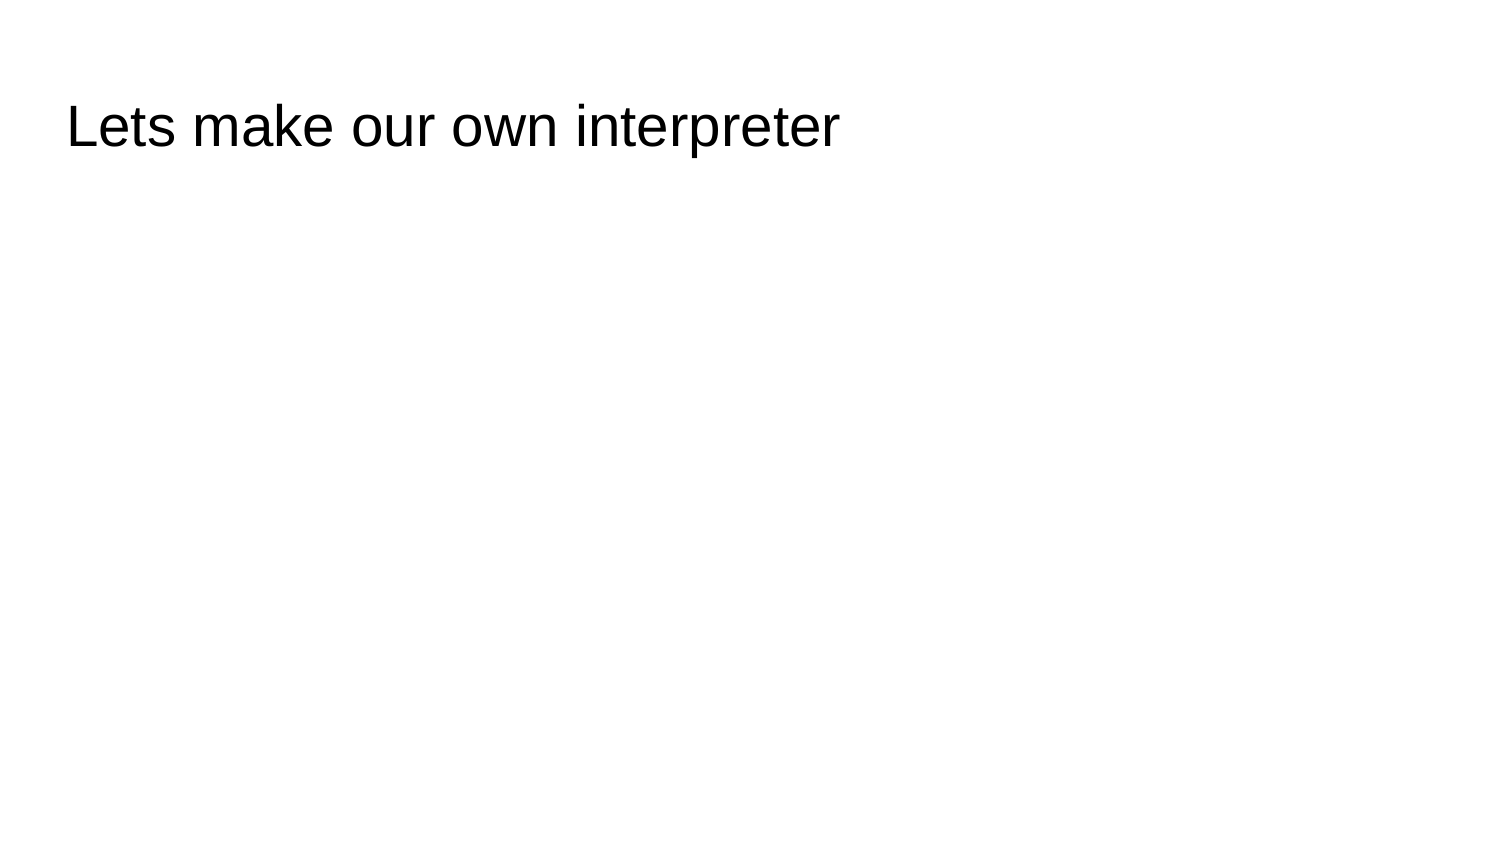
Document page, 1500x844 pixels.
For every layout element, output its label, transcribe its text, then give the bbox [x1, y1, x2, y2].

title Lets make our own interpreter [51, 72, 1449, 167]
